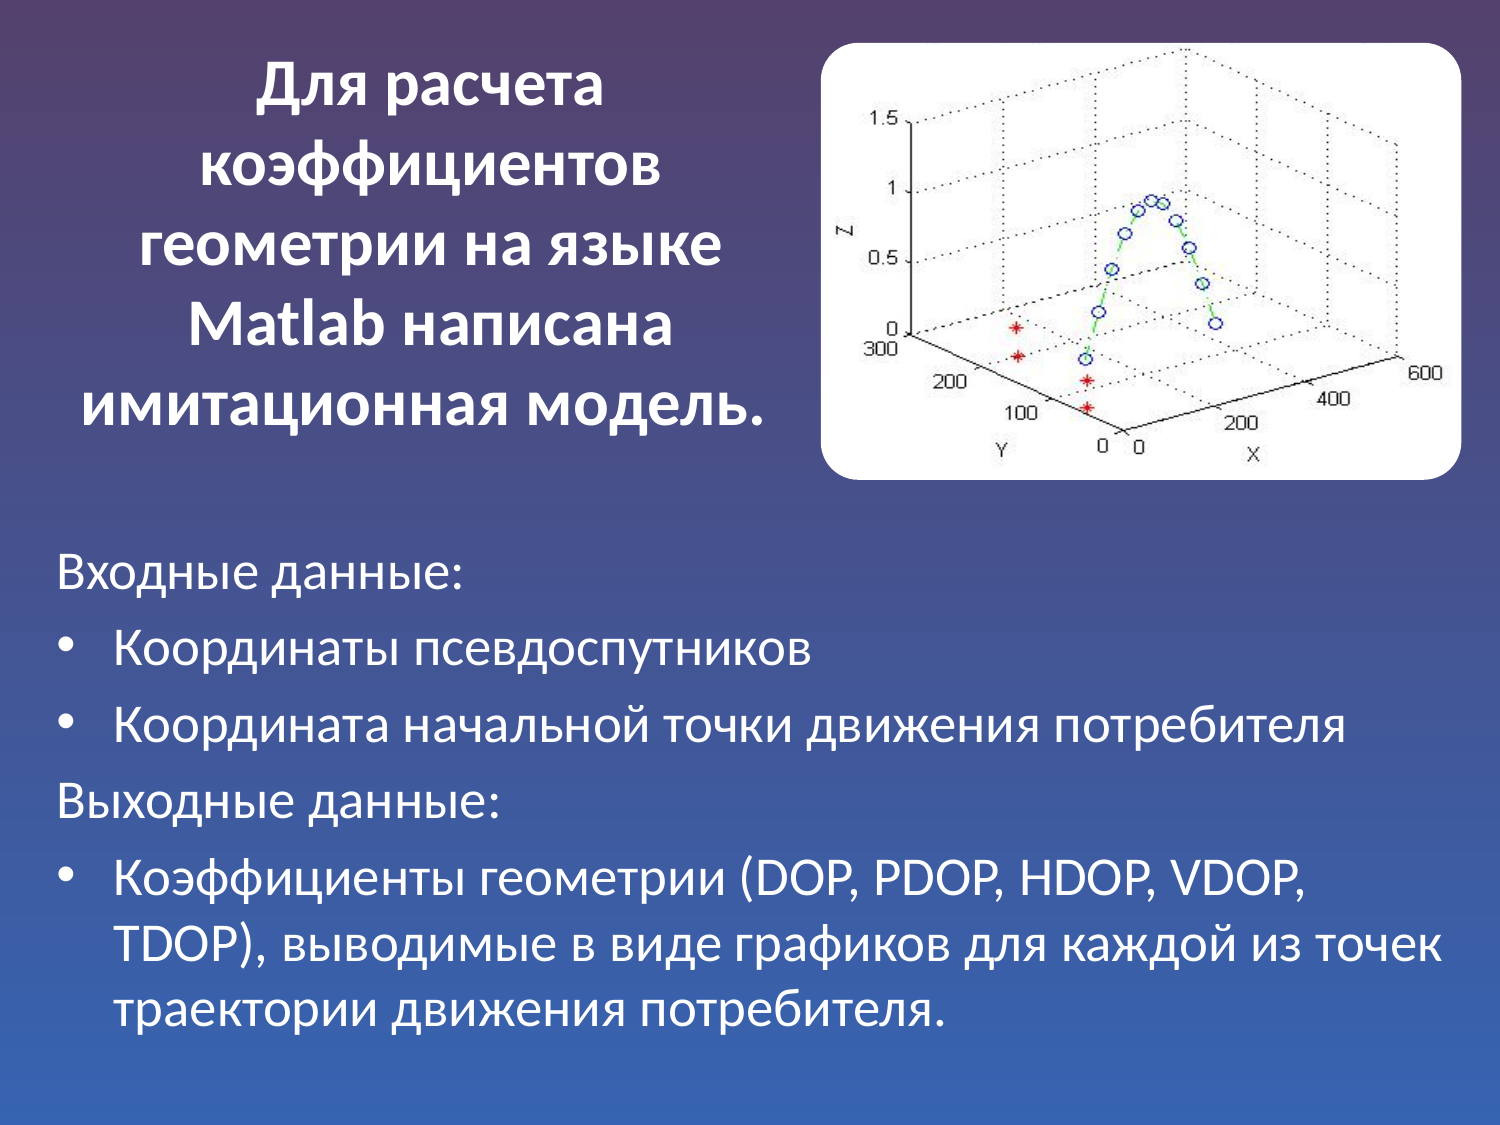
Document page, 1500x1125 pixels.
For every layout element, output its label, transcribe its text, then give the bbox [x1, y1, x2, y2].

text_box Входные данные: Координаты псевдоспутников Координата начальной точки движения потребителя Выходные данные: Коэффициенты геометрии (DOP, PDOP, HDOP, VDOP, TDOP), выводимые в виде графиков для каждой из точек траектории движения потребителя. [41, 527, 1471, 1047]
text_box Для расчета коэффициентов геометрии на языке Matlab написана имитационная модель. [41, 30, 821, 468]
picture [820, 42, 1462, 481]
